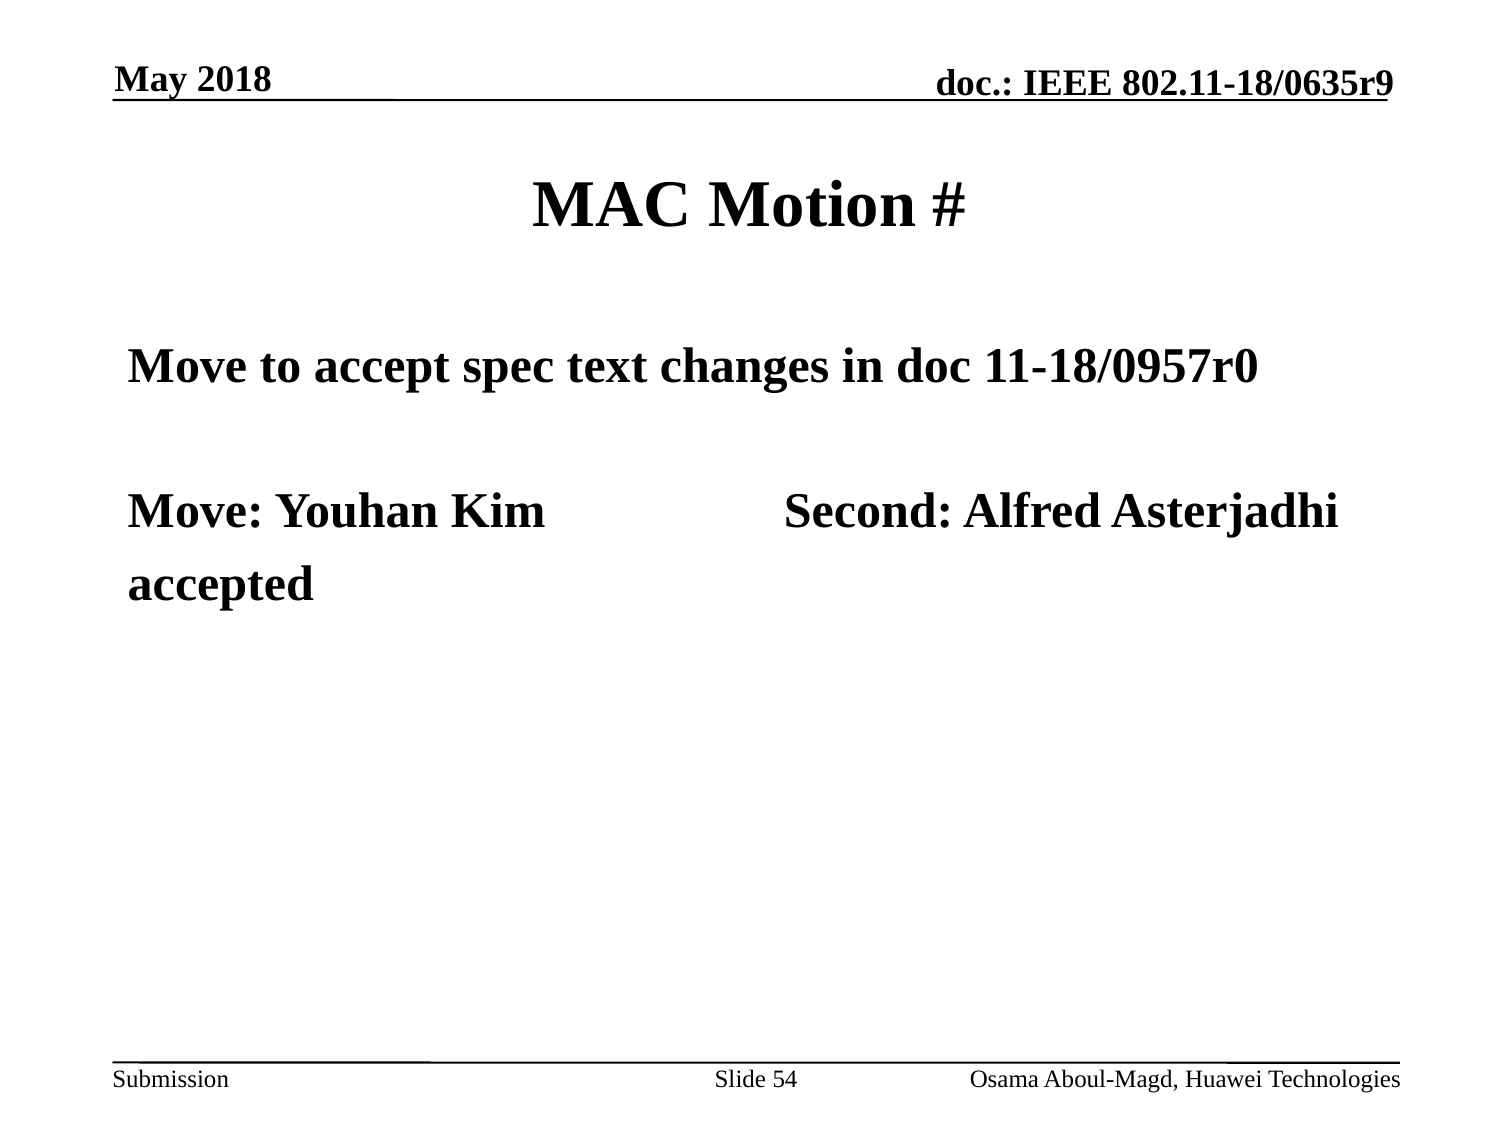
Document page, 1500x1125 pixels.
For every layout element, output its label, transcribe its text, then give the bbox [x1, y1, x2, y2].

list Move to accept spec text changes in doc 11-18/0957r0 Move: Youhan Kim Second: Alfred Asterjadhi accepted [112, 324, 1388, 1000]
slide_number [114, 54, 423, 100]
title MAC Motion # [112, 112, 1388, 288]
footer Osama Aboul-Magd, Huawei Technologies [878, 1061, 1402, 1093]
slide_number Slide 54 [712, 1061, 800, 1123]
